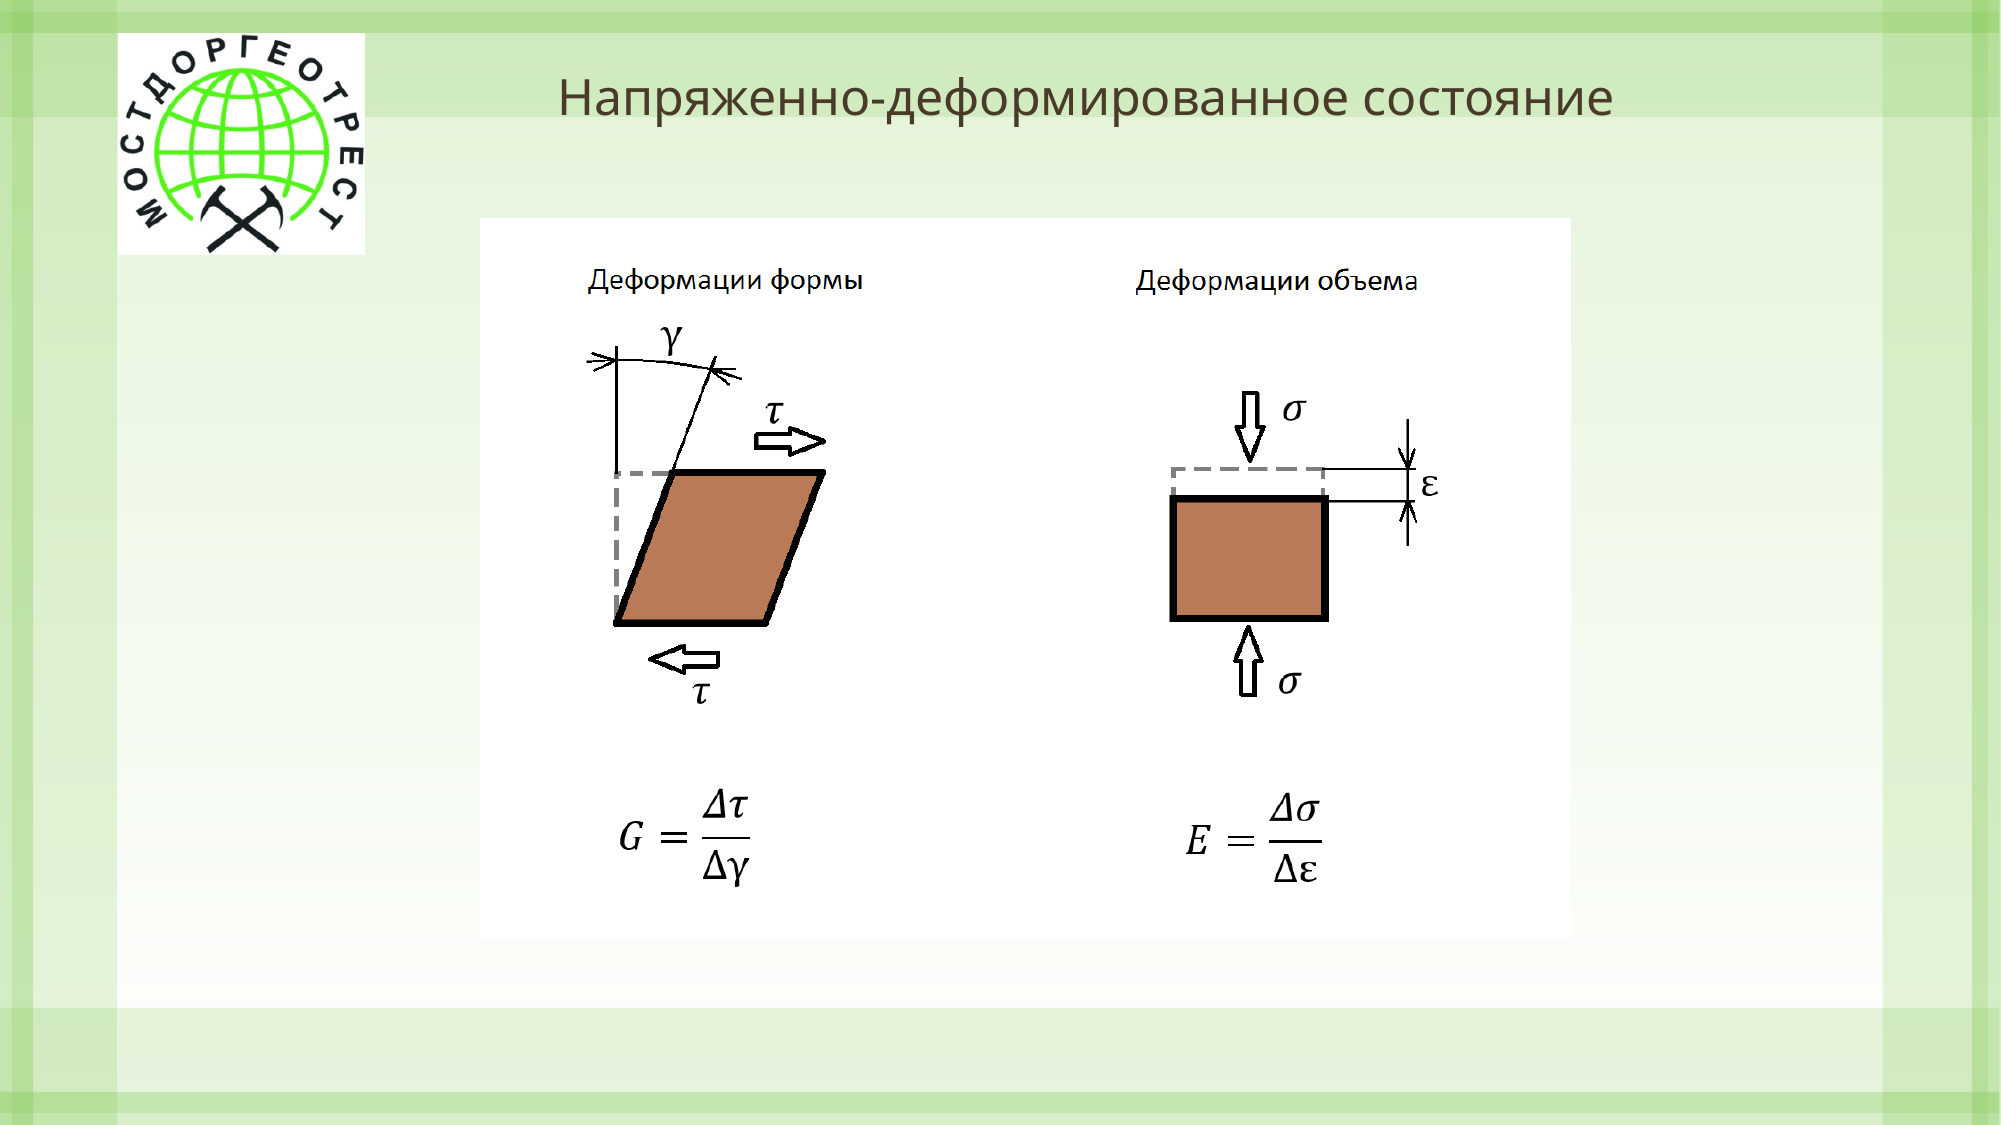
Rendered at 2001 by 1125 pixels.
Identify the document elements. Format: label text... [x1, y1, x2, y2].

picture [118, 33, 365, 255]
text_box Напряженно-деформированное состояние [421, 33, 1752, 135]
picture [480, 218, 1571, 938]
